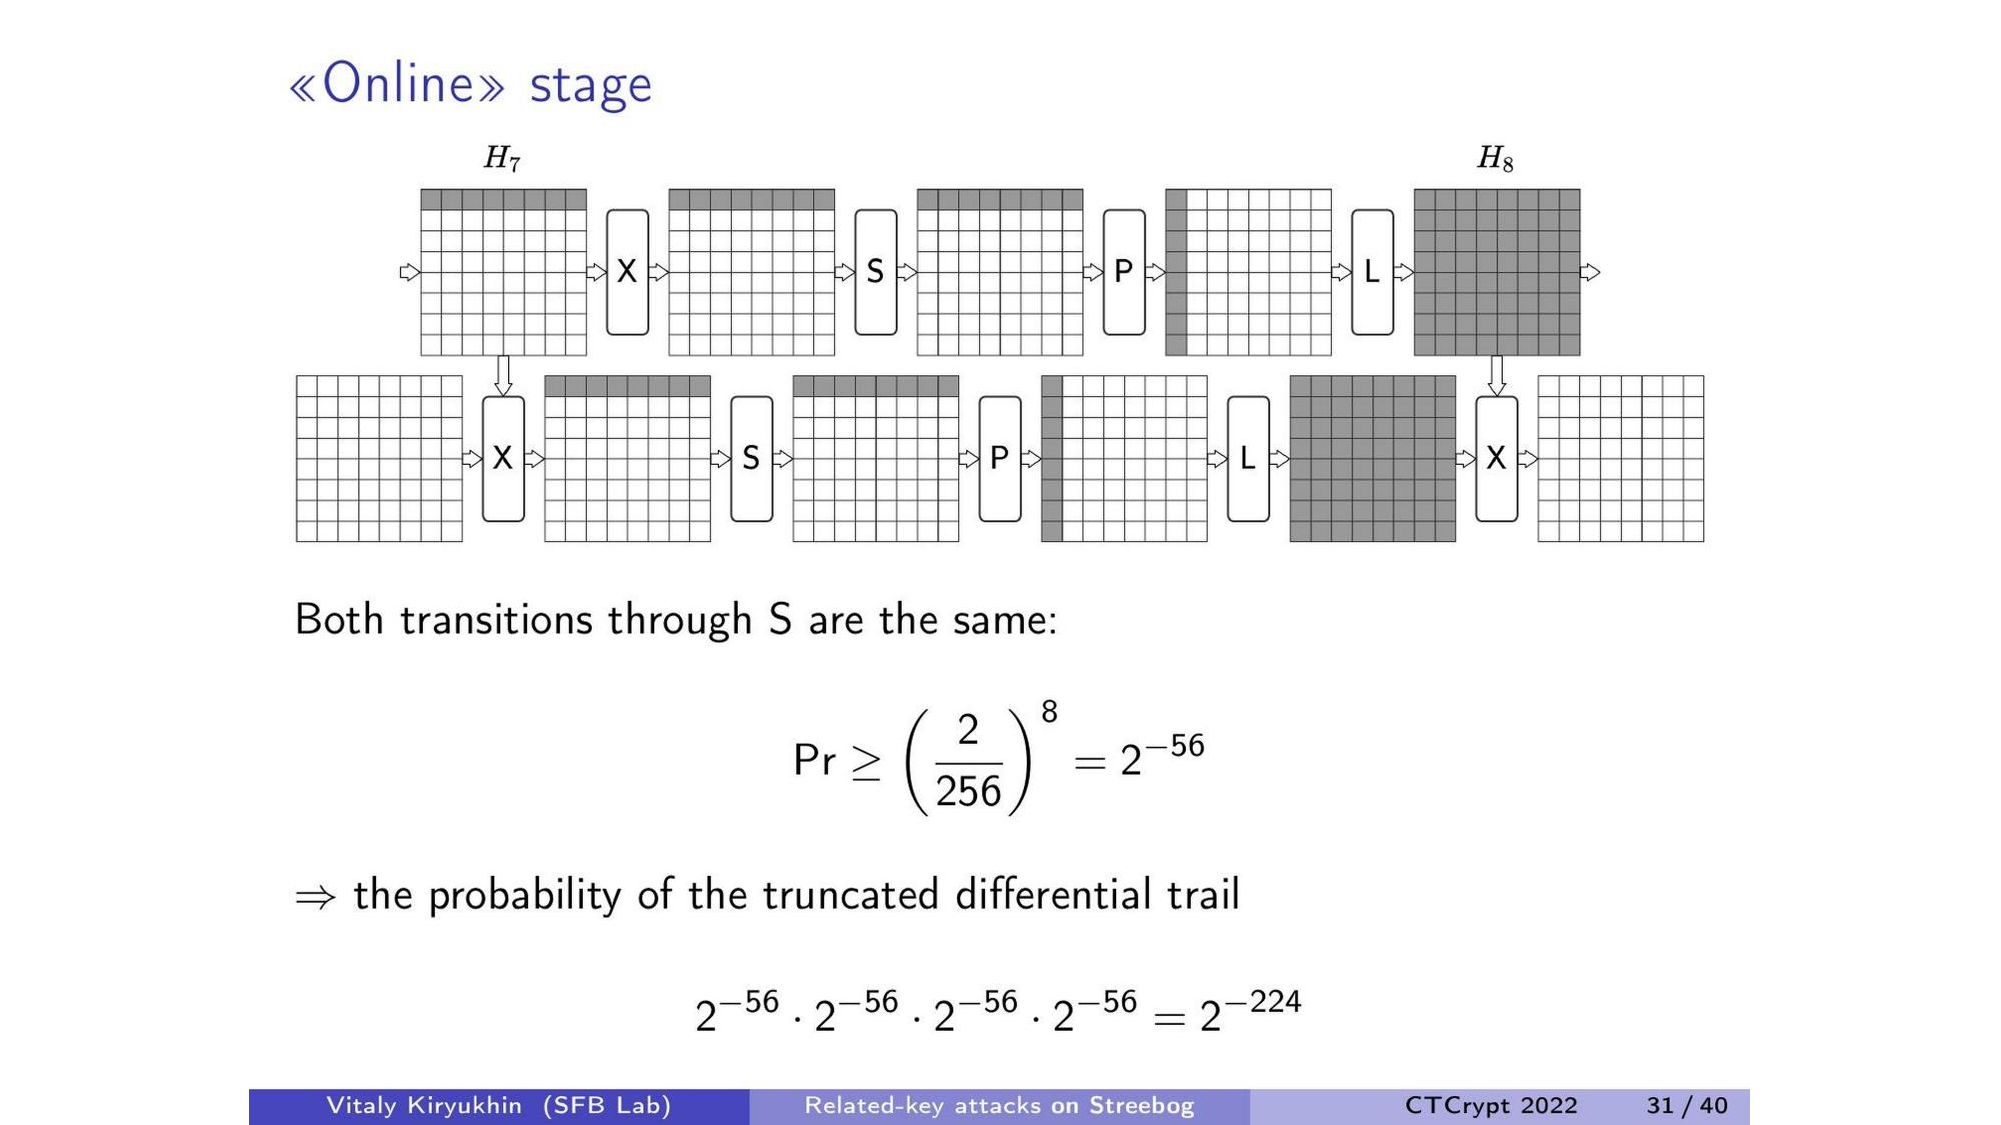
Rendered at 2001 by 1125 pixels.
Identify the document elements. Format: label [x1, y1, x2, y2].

picture [249, 0, 1750, 1125]
